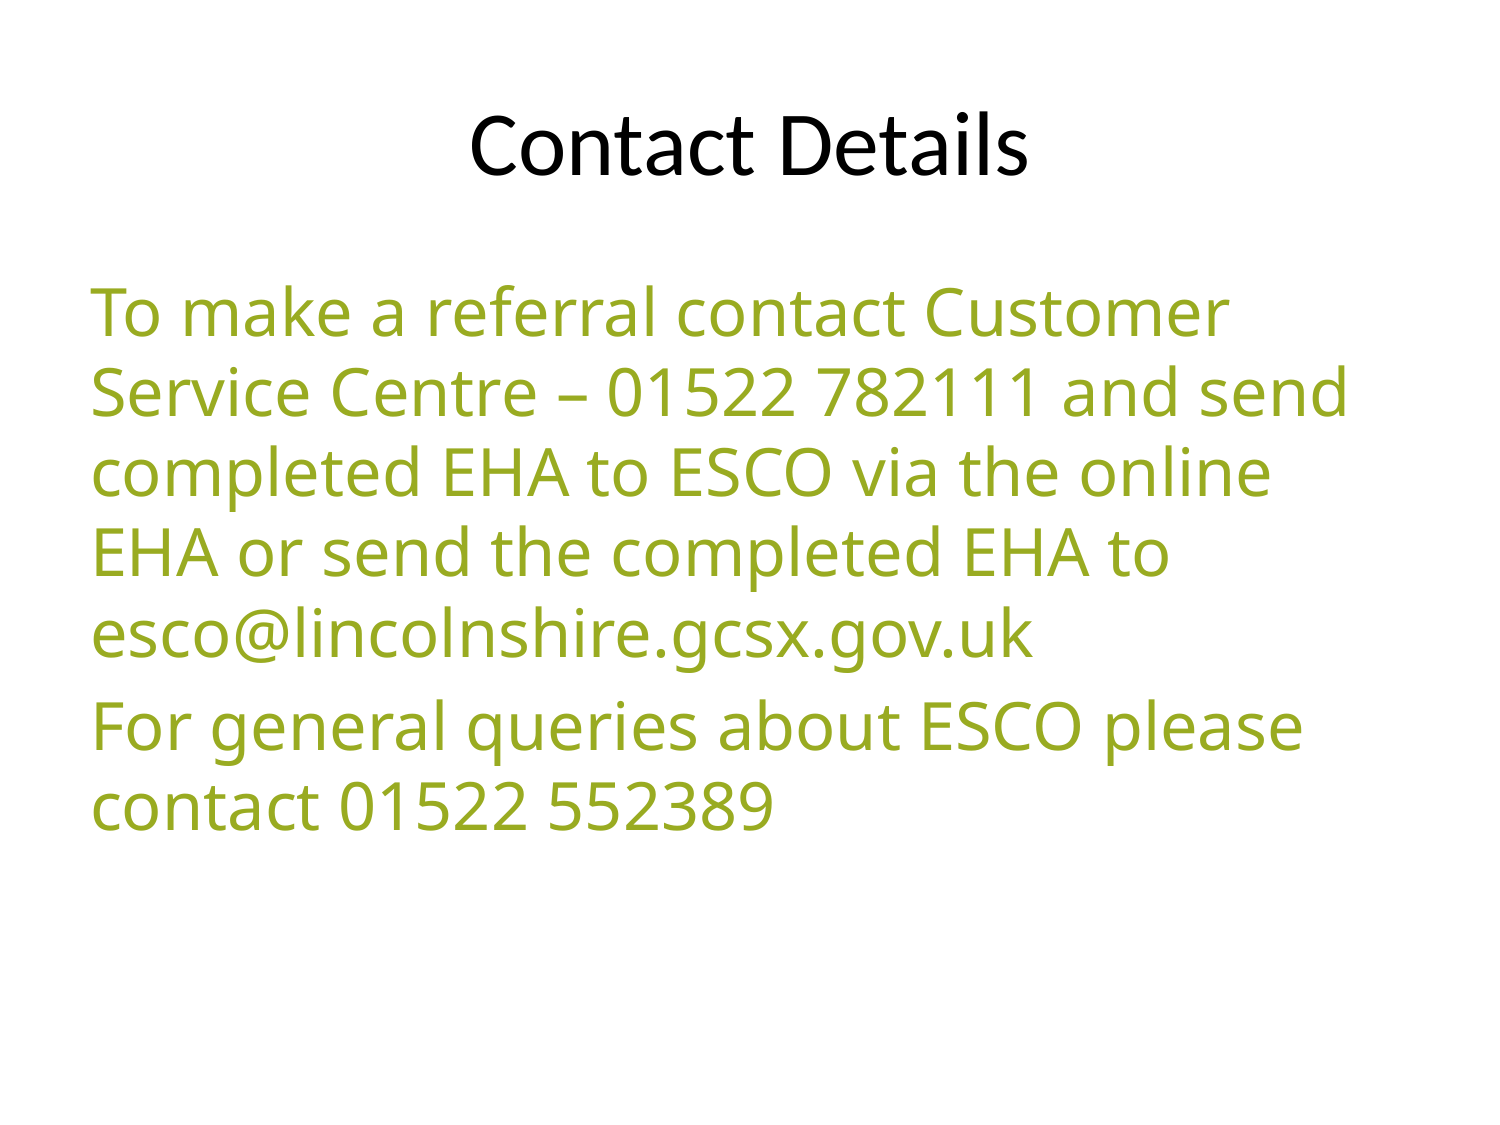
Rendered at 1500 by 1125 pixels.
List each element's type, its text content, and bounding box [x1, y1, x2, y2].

title Contact Details [75, 45, 1425, 233]
list To make a referral contact Customer Service Centre – 01522 782111 and send completed EHA to ESCO via the online EHA or send the completed EHA to esco@lincolnshire.gcsx.gov.uk For general queries about ESCO please contact 01522 552389 [75, 262, 1425, 1005]
